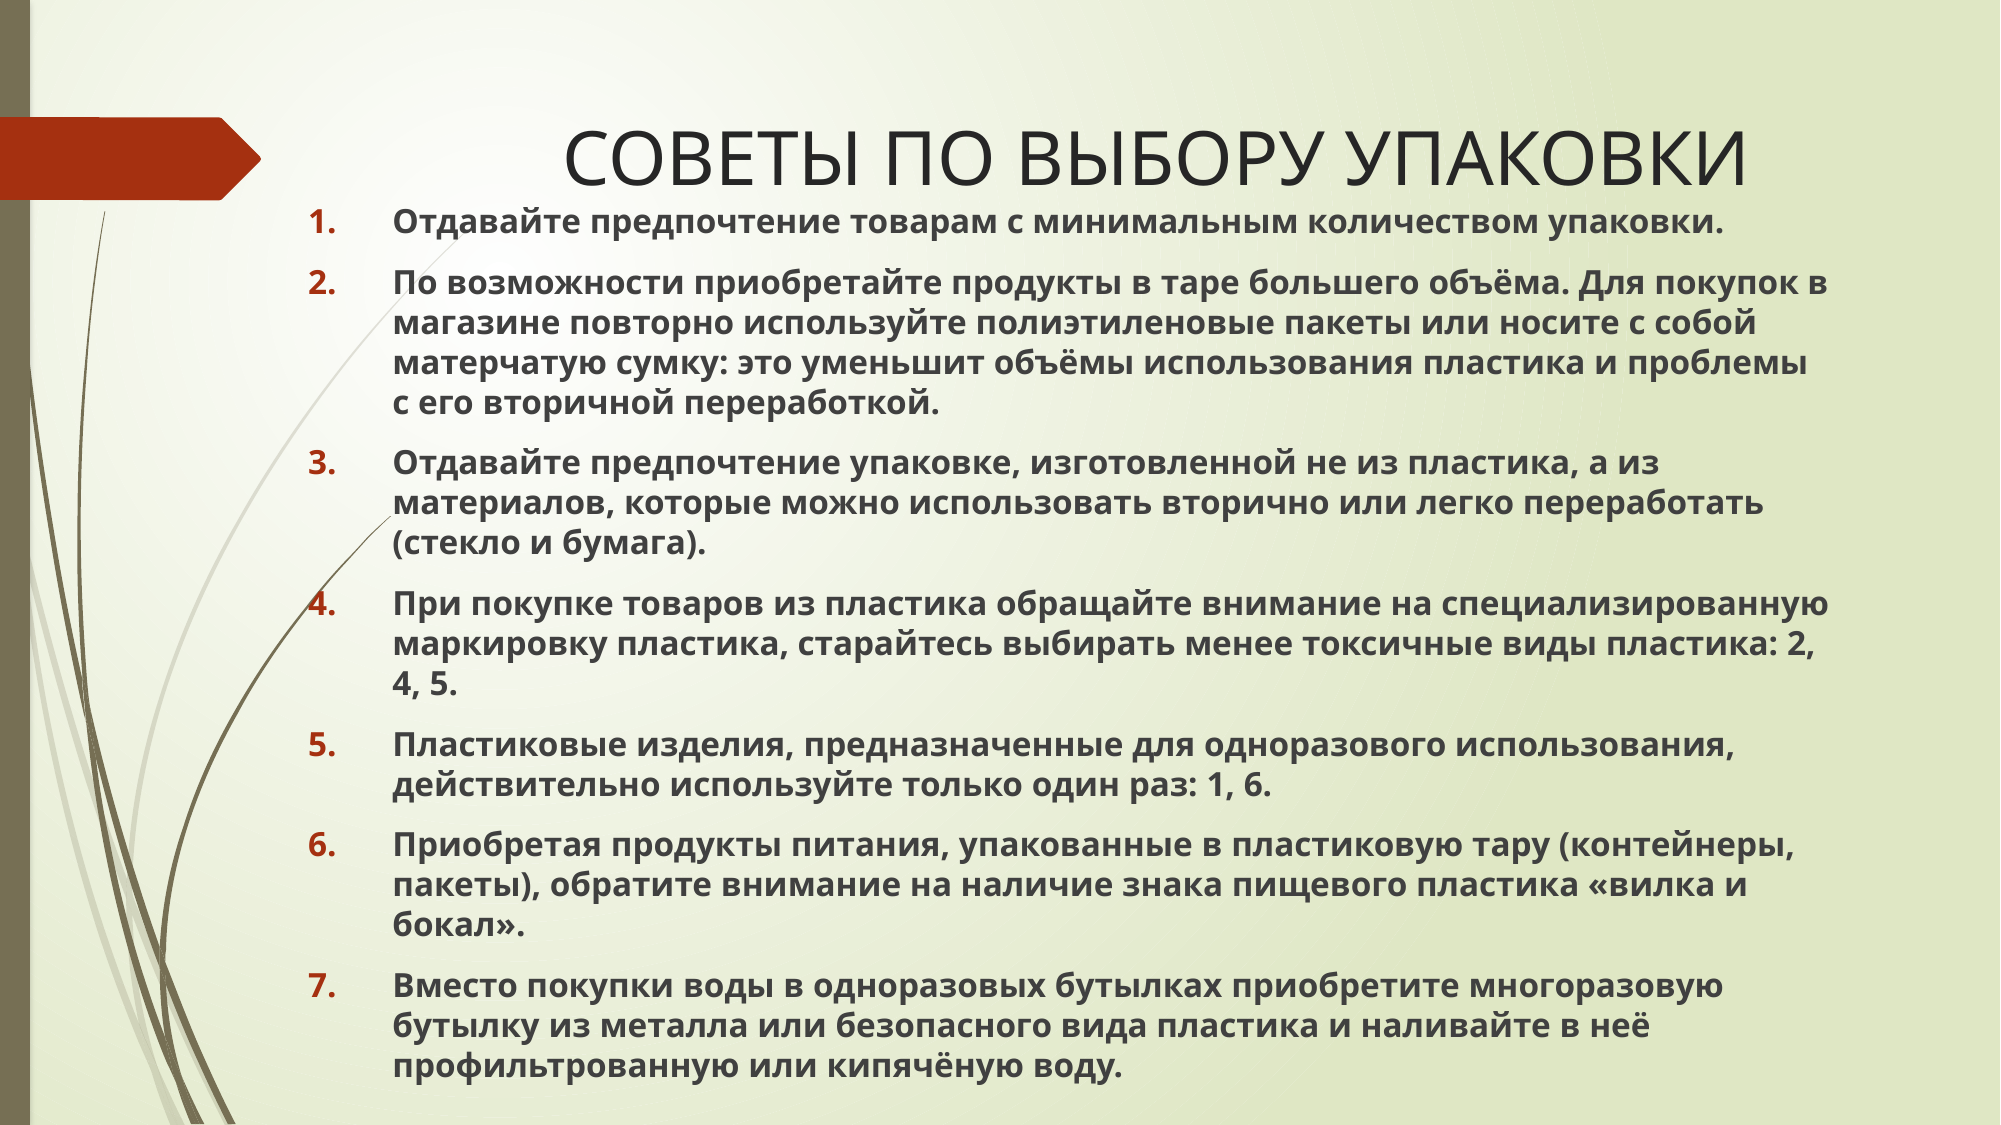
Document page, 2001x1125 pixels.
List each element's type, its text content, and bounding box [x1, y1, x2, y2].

title СОВЕТЫ ПО ВЫБОРУ УПАКОВКИ [425, 102, 1888, 313]
list Отдавайте предпочтение товарам с минимальным количеством упаковки. По возможности приобретайте продукты в таре большего объёма. Для покупок в магазине повторно используйте полиэтиленовые пакеты или носите с собой матерчатую сумку: это уменьшит объёмы использования пластика и проблемы с его вторичной переработкой. Отдавайте предпочтение упаковке, изготовленной не из пластика, а из материалов, которые можно использовать вторично или легко переработать (стекло и бумага). При покупке товаров из пластика обращайте внимание на специализированную маркировку пластика, старайтесь выбирать менее токсичные виды пластика: 2, 4, 5. Пластиковые изделия, предназначенные для одноразового использования, действительно используйте только один раз: 1, 6. Приобретая продукты питания, упакованные в пластиковую тару (контейнеры, пакеты), обратите внимание на наличие знака пищевого пластика «вилка и бокал». Вместо покупки воды в одноразовых бутылках приобретите многоразовую бутылку из металла или безопасного вида пластика и наливайте в неё профильтрованную или кипячёную воду. [293, 192, 1848, 1105]
